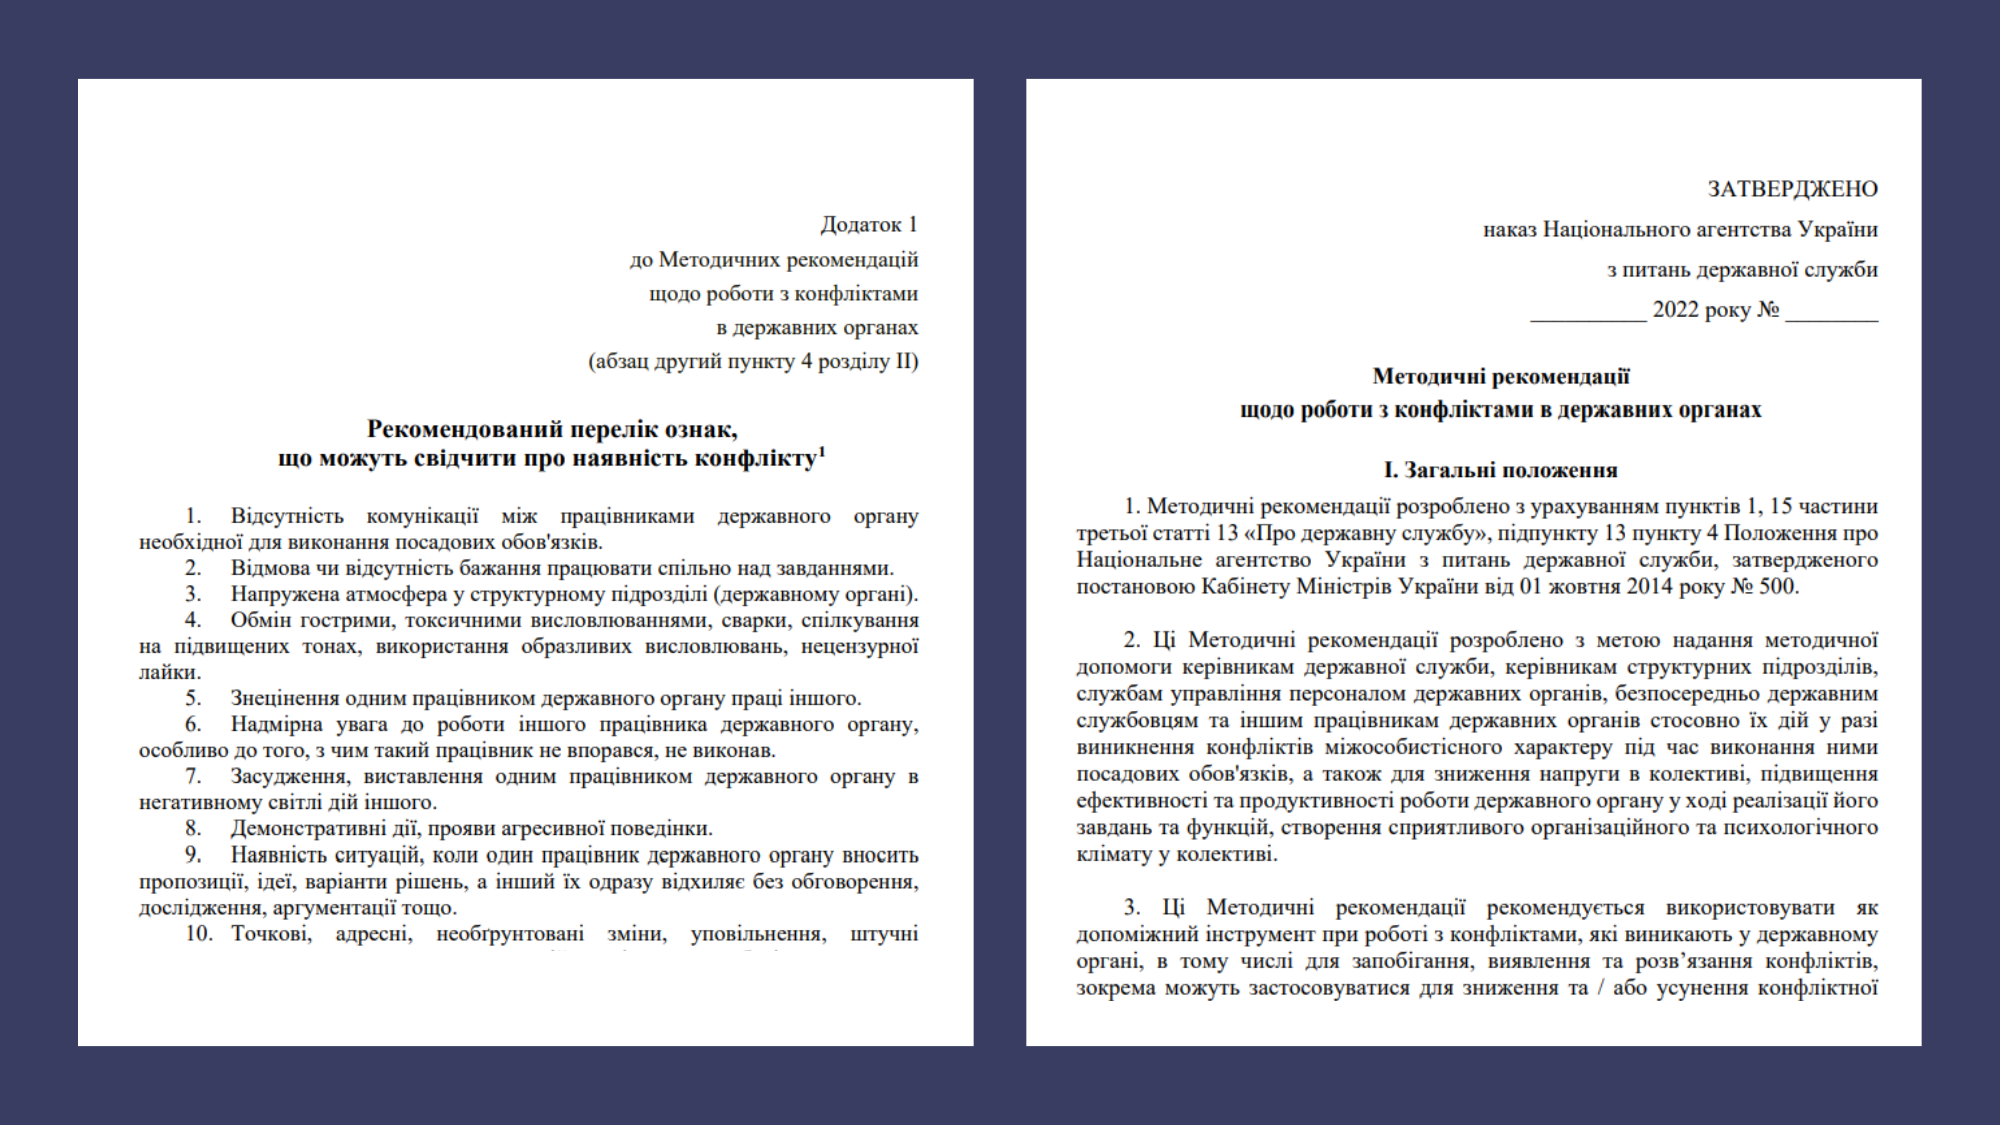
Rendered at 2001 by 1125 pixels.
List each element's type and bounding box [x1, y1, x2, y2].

text_box [0, 0, 2000, 1125]
picture [1053, 124, 1895, 1001]
text_box [1025, 78, 1923, 1047]
picture [105, 174, 947, 951]
text_box [77, 78, 975, 1047]
